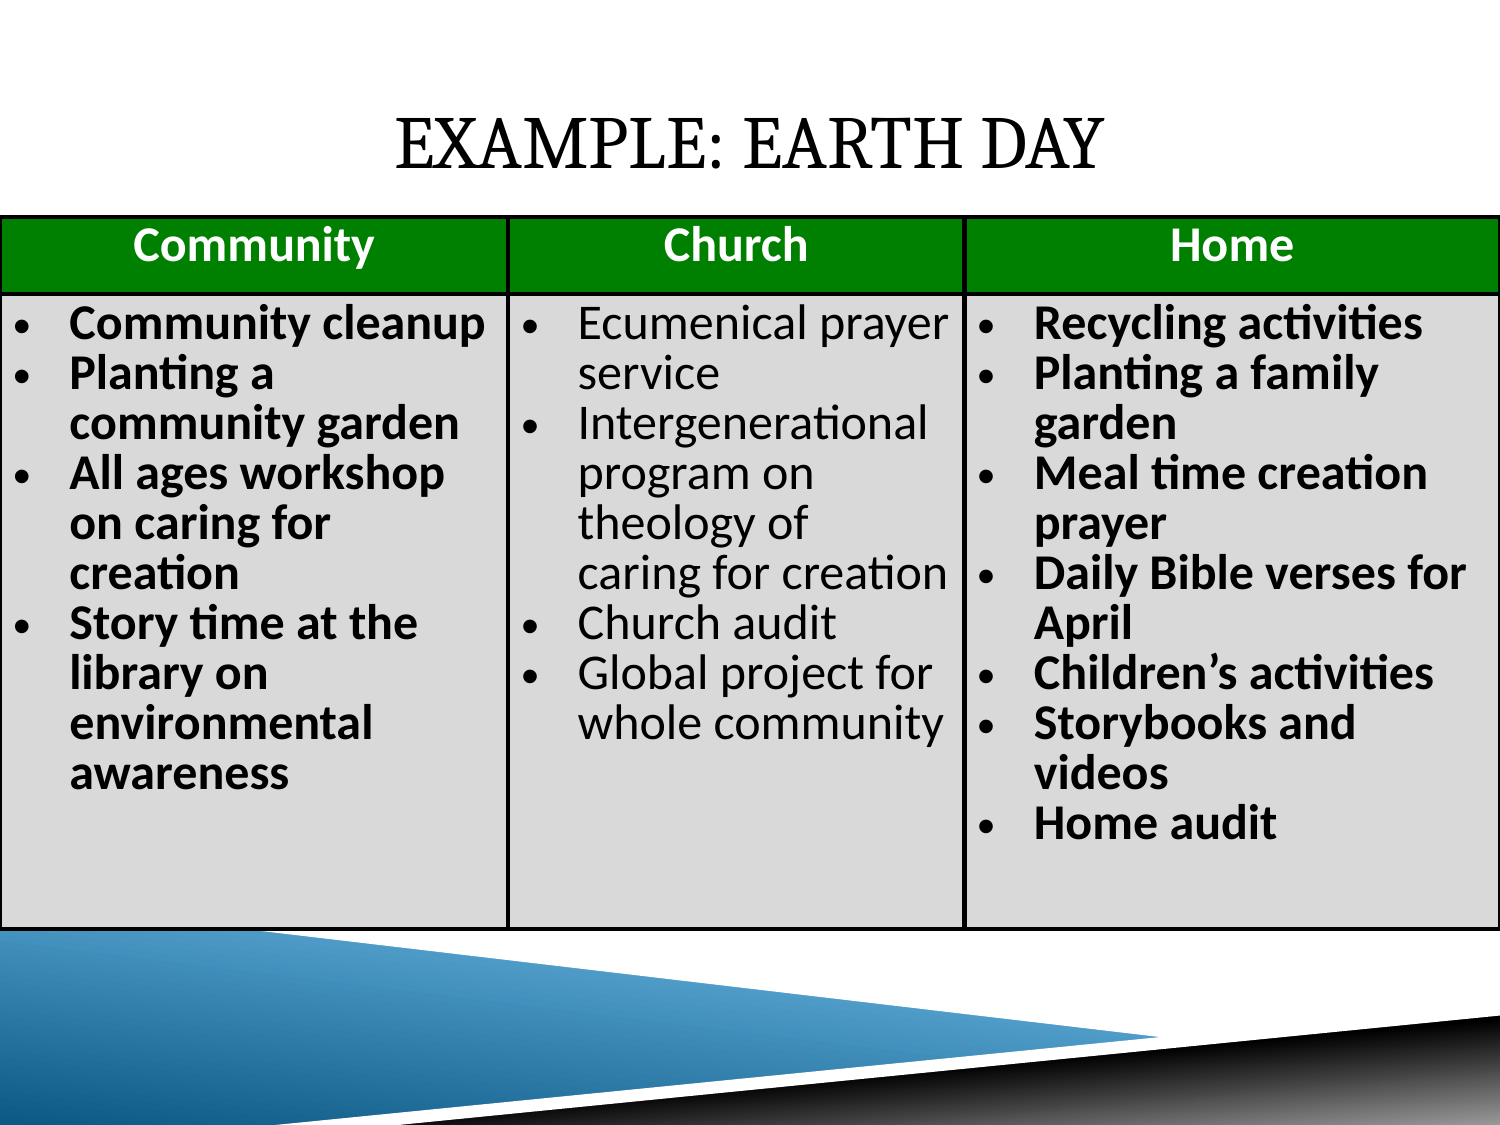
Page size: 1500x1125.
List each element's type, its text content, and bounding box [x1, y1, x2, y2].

table_cell Community cleanup Planting a community garden All ages workshop on caring for creation Story time at the library on environmental awareness [2, 296, 506, 927]
table_header Church [510, 219, 962, 292]
table_cell Recycling activities Planting a family garden Meal time creation prayer Daily Bible verses for April Children’s activities Storybooks and videos Home audit [967, 296, 1498, 927]
table_header Home [967, 219, 1498, 292]
table_cell Ecumenical prayer service Intergenerational program on theology of caring for creation Church audit Global project for whole community [510, 296, 962, 927]
table_header Community [2, 219, 506, 292]
title Example: Earth Day [112, 45, 1388, 215]
